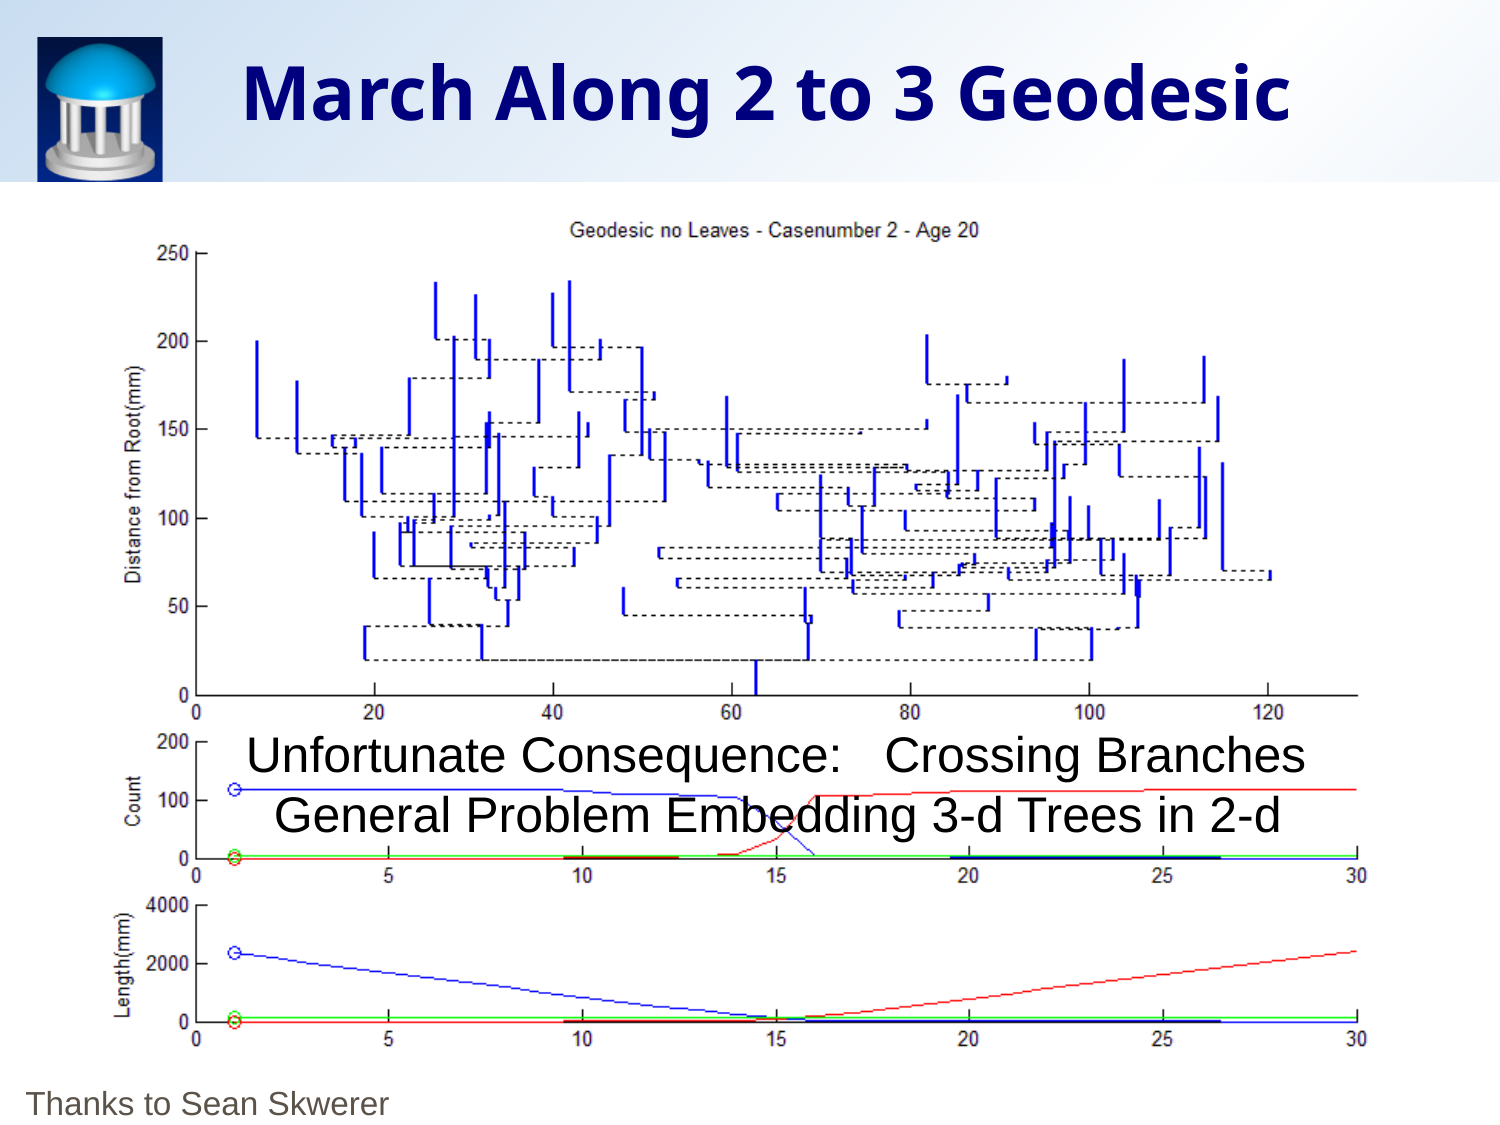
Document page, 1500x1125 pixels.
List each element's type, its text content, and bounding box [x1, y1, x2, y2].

title March Along 2 to 3 Geodesic [224, 24, 1438, 156]
picture [0, 182, 1500, 1125]
